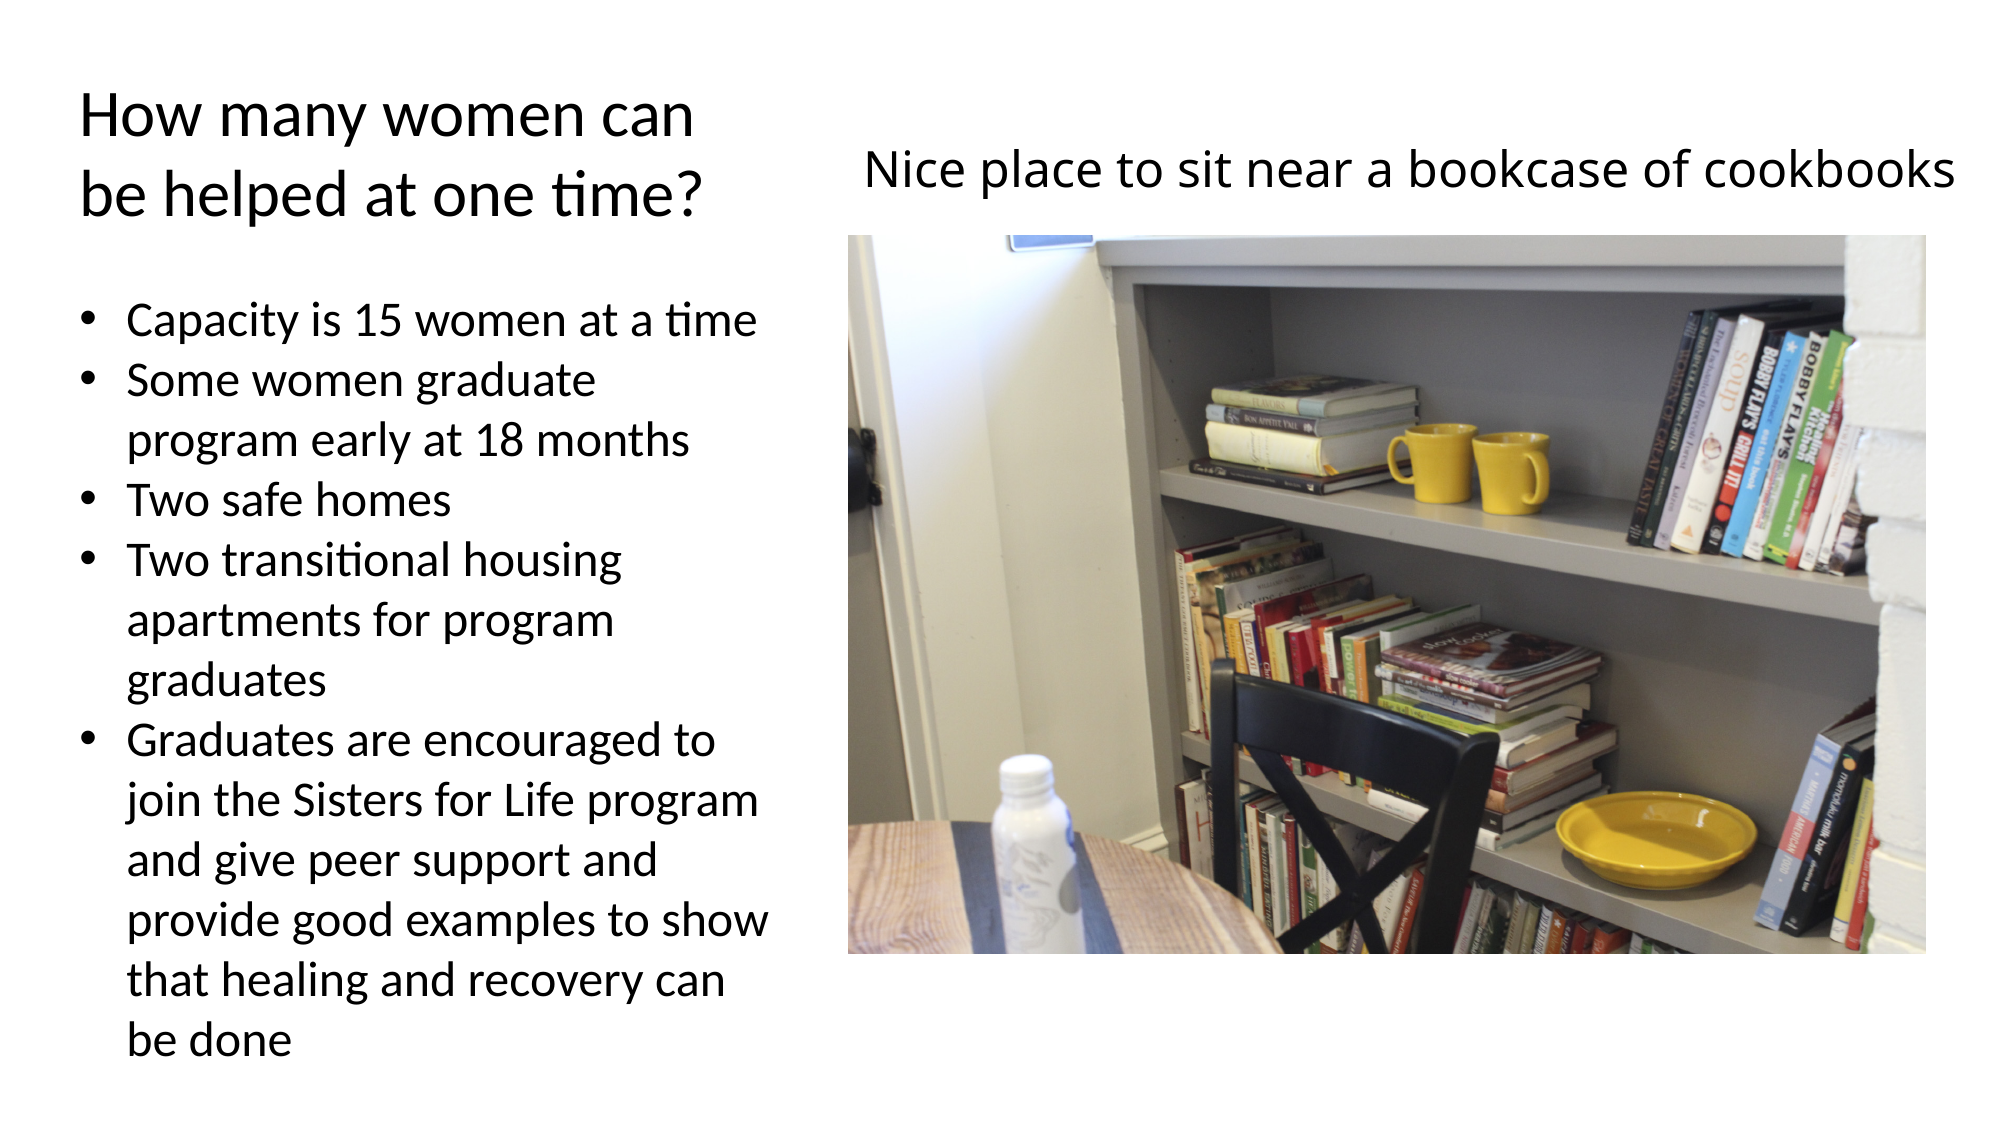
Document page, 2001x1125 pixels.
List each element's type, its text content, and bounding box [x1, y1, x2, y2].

text_box How many women can be helped at one time? [64, 62, 784, 238]
text_box Capacity is 15 women at a time Some women graduate program early at 18 months Two safe homes Two transitional housing apartments for program graduates Graduates are encouraged to join the Sisters for Life program and give peer support and provide good examples to show that healing and recovery can be done [64, 279, 789, 1075]
title Nice place to sit near a bookcase of cookbooks [848, 62, 1980, 280]
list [848, 236, 1926, 954]
